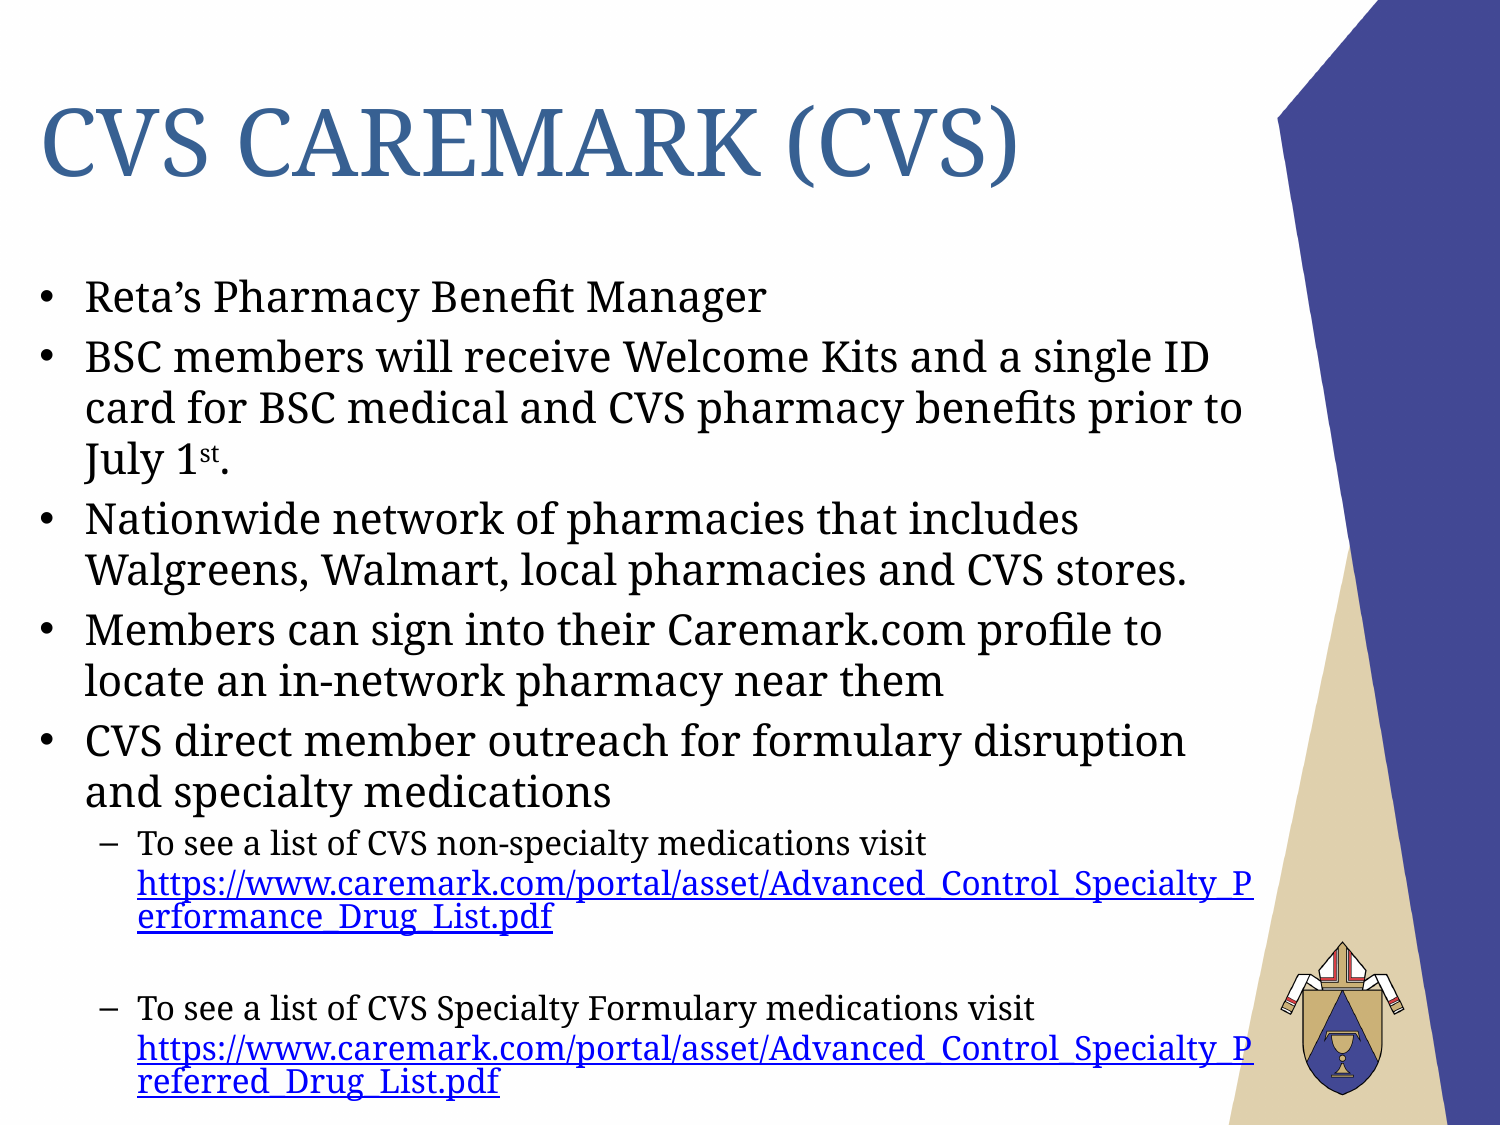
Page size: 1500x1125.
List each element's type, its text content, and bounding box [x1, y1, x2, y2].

title CVS Caremark (CVS) [24, 45, 1271, 233]
list Reta’s Pharmacy Benefit Manager BSC members will receive Welcome Kits and a single ID card for BSC medical and CVS pharmacy benefits prior to July 1st. Nationwide network of pharmacies that includes Walgreens, Walmart, local pharmacies and CVS stores. Members can sign into their Caremark.com profile to locate an in-network pharmacy near them CVS direct member outreach for formulary disruption and specialty medications To see a list of CVS non-specialty medications visit https://www.caremark.com/portal/asset/Advanced_Control_Specialty_Performance_Drug_List.pdf To see a list of CVS Specialty Formulary medications visit https://www.caremark.com/portal/asset/Advanced_Control_Specialty_Preferred_Drug_List.pdf [24, 262, 1271, 1089]
picture [0, 0, 1500, 1125]
